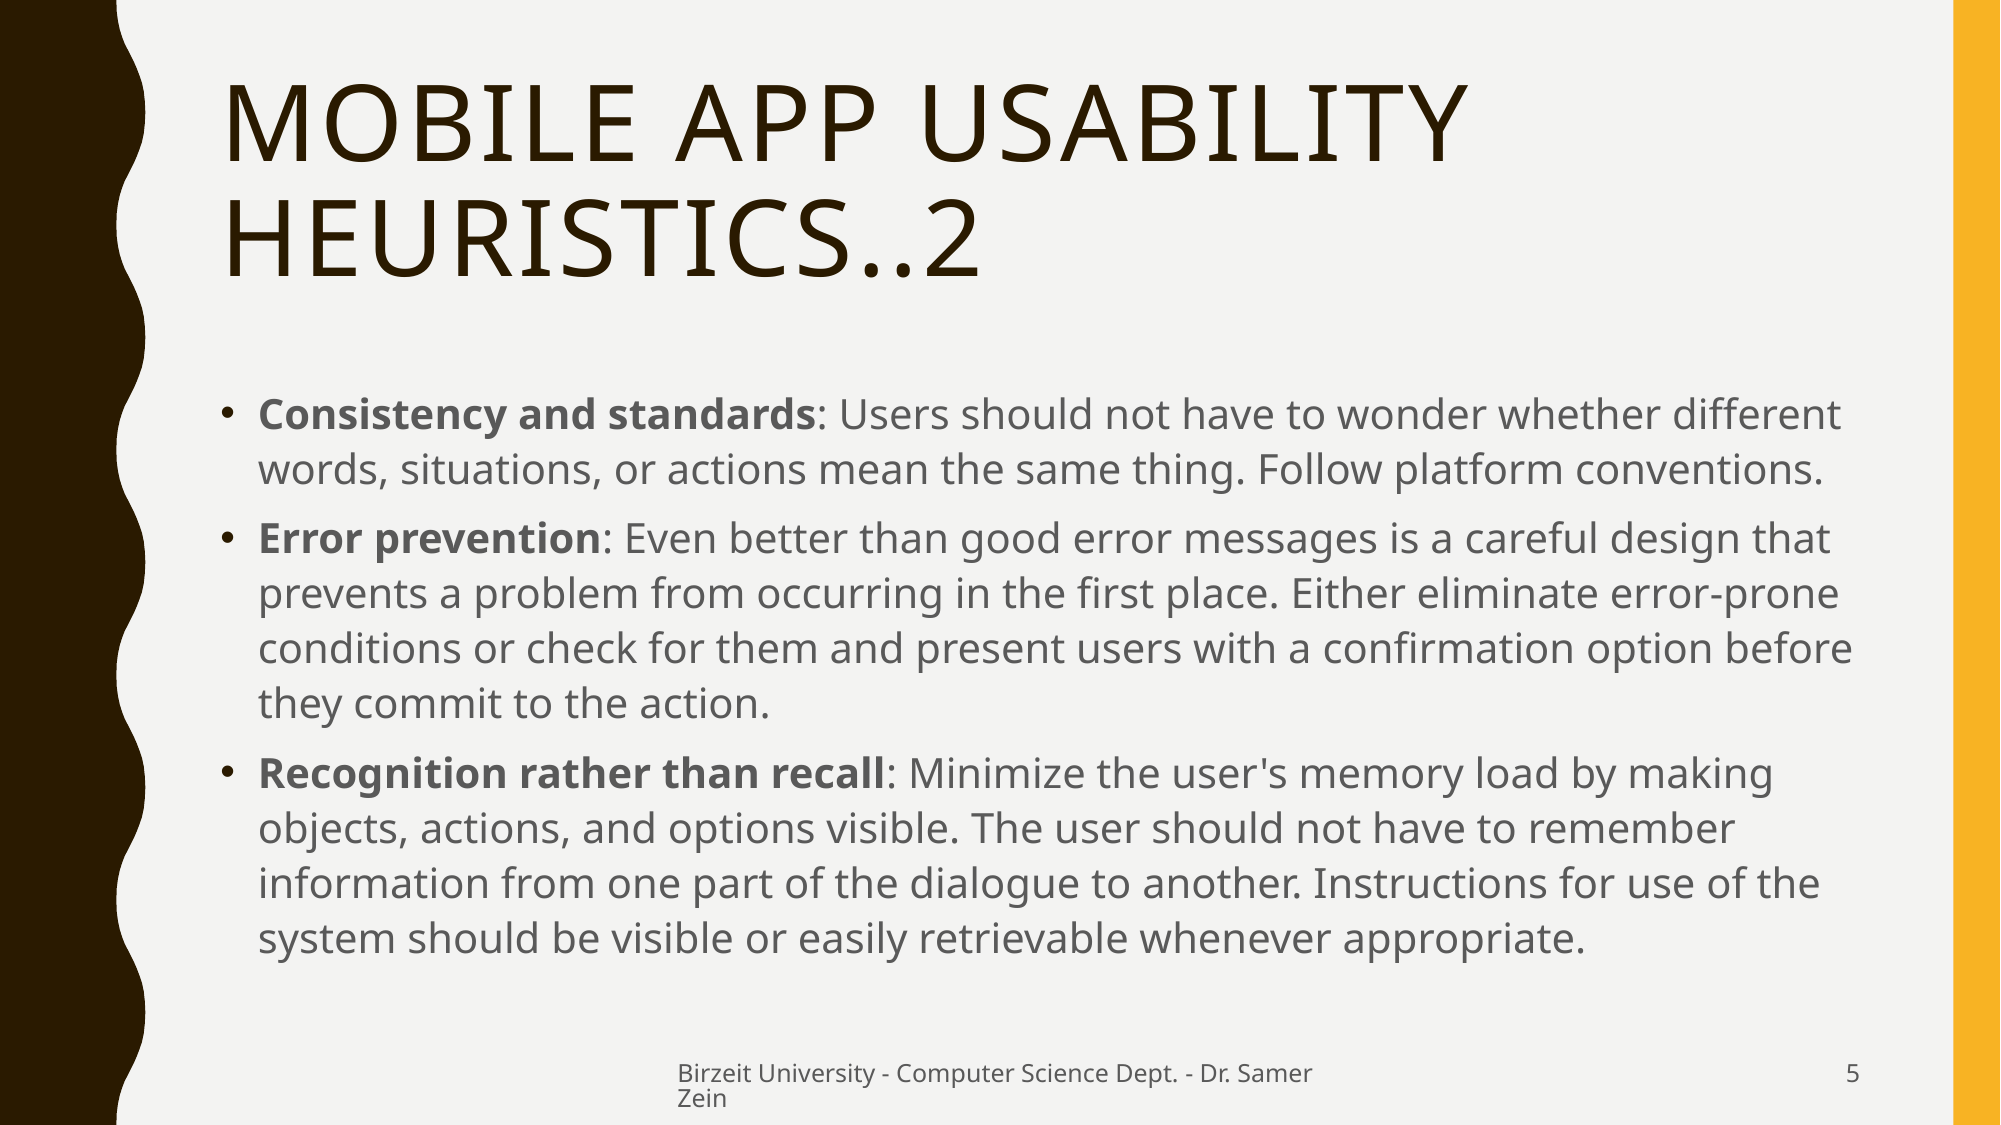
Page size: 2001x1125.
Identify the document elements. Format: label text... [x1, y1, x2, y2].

list Consistency and standards: Users should not have to wonder whether different words, situations, or actions mean the same thing. Follow platform conventions. Error prevention: Even better than good error messages is a careful design that prevents a problem from occurring in the first place. Either eliminate error-prone conditions or check for them and present users with a confirmation option before they commit to the action. Recognition rather than recall: Minimize the user's memory load by making objects, actions, and options visible. The user should not have to remember information from one part of the dialogue to another. Instructions for use of the system should be visible or easily retrievable whenever appropriate. [205, 375, 1875, 965]
title Mobile app Usability Heuristics..2 [205, 62, 1875, 308]
slide_number 5 [1412, 1045, 1875, 1103]
footer Birzeit University - Computer Science Dept. - Dr. Samer Zein [662, 1045, 1338, 1103]
